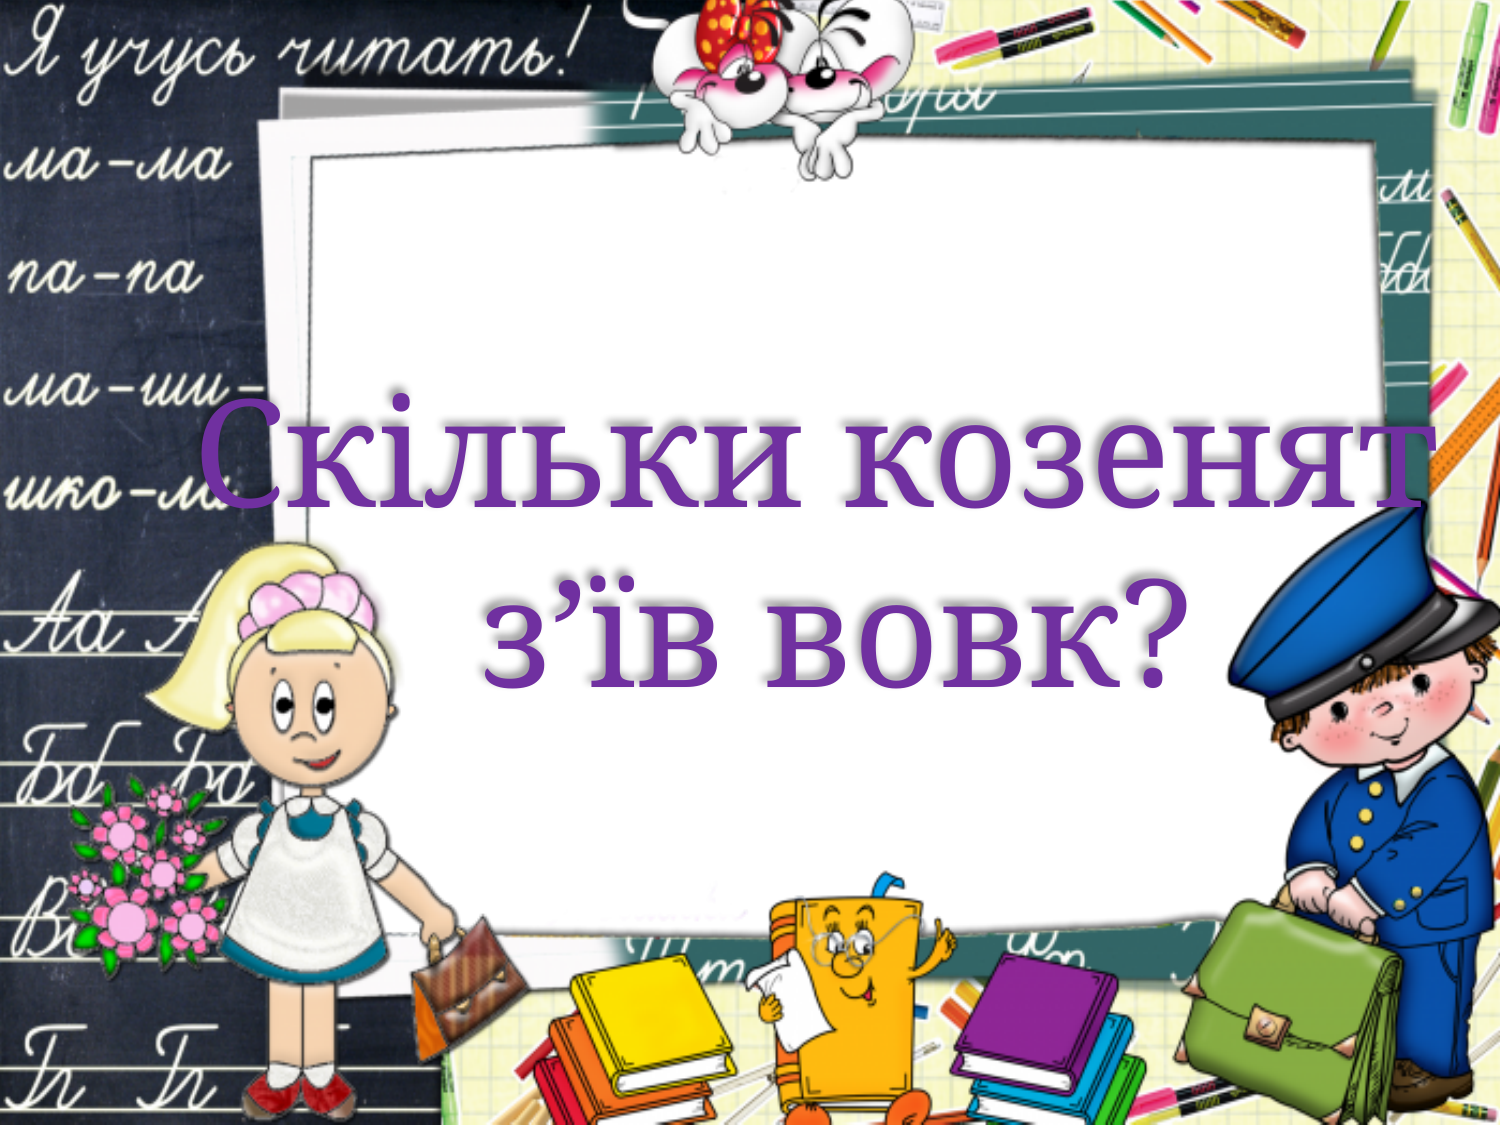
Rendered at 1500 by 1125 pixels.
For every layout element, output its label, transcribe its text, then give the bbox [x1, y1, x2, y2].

text_box Скільки козенят з’їв вовк? [178, 349, 1495, 725]
picture [0, 0, 1500, 1125]
